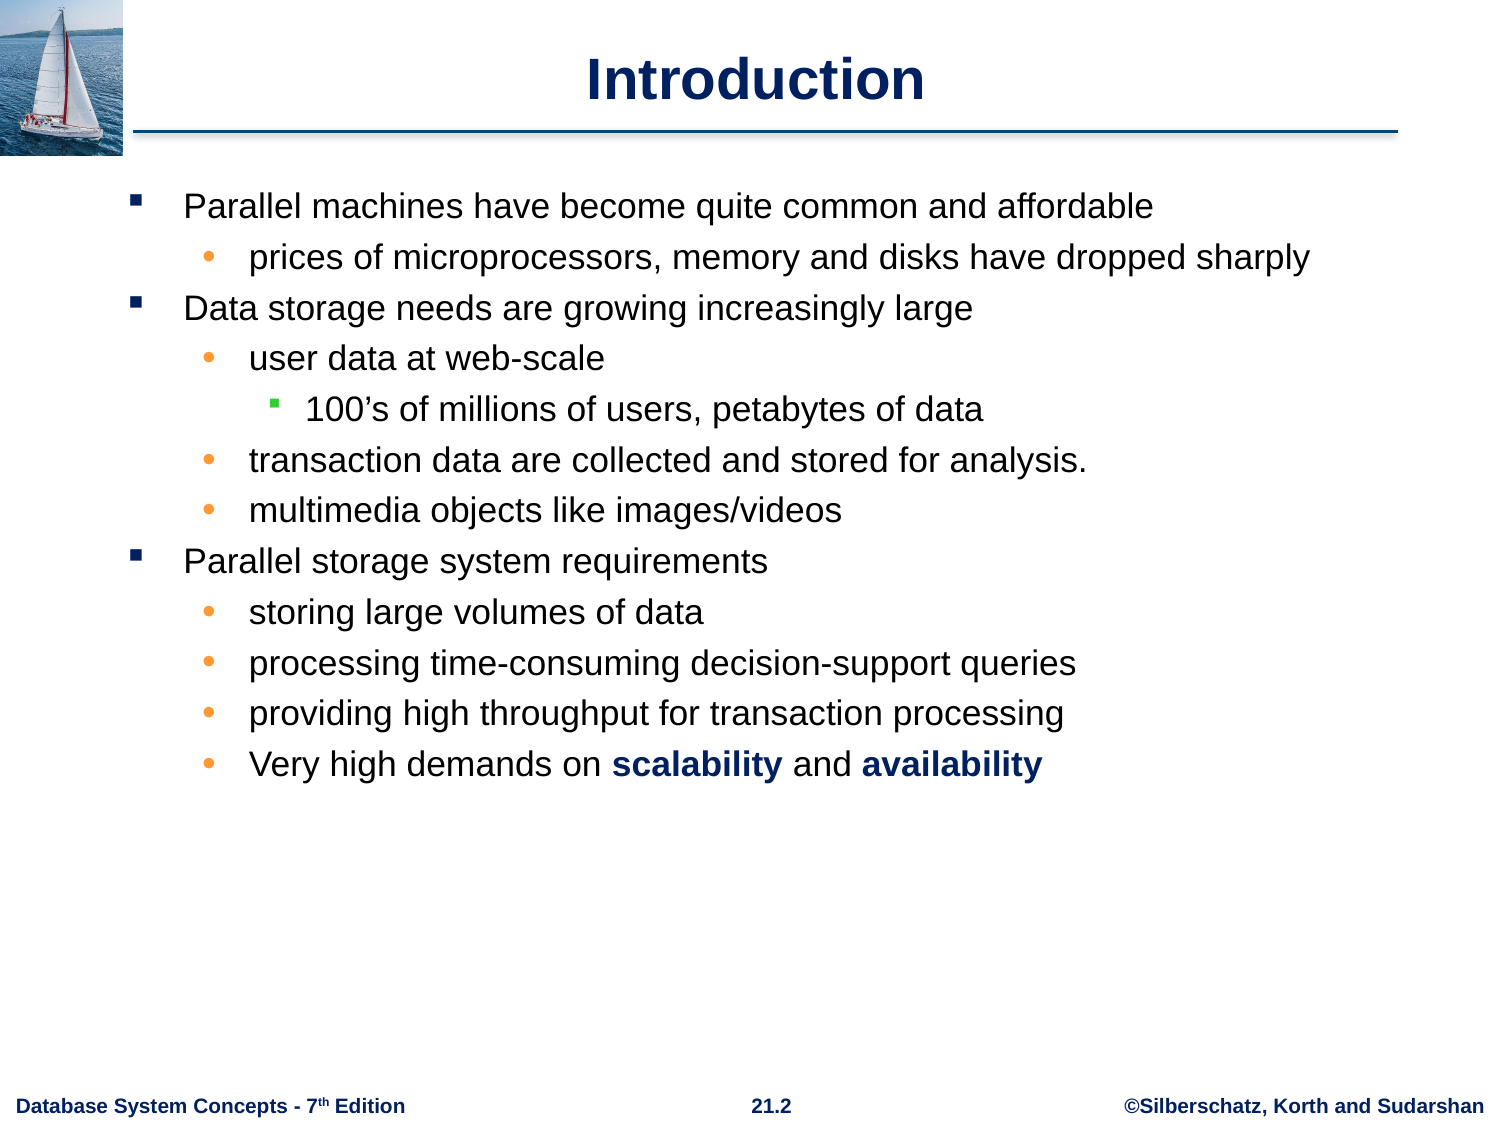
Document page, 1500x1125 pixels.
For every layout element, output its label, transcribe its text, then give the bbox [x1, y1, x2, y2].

title Introduction [125, 18, 1388, 120]
picture [0, 0, 123, 156]
list Parallel machines have become quite common and affordable prices of microprocessors, memory and disks have dropped sharply Data storage needs are growing increasingly large user data at web-scale 100’s of millions of users, petabytes of data transaction data are collected and stored for analysis. multimedia objects like images/videos Parallel storage system requirements storing large volumes of data processing time-consuming decision-support queries providing high throughput for transaction processing Very high demands on scalability and availability [112, 180, 1385, 1062]
